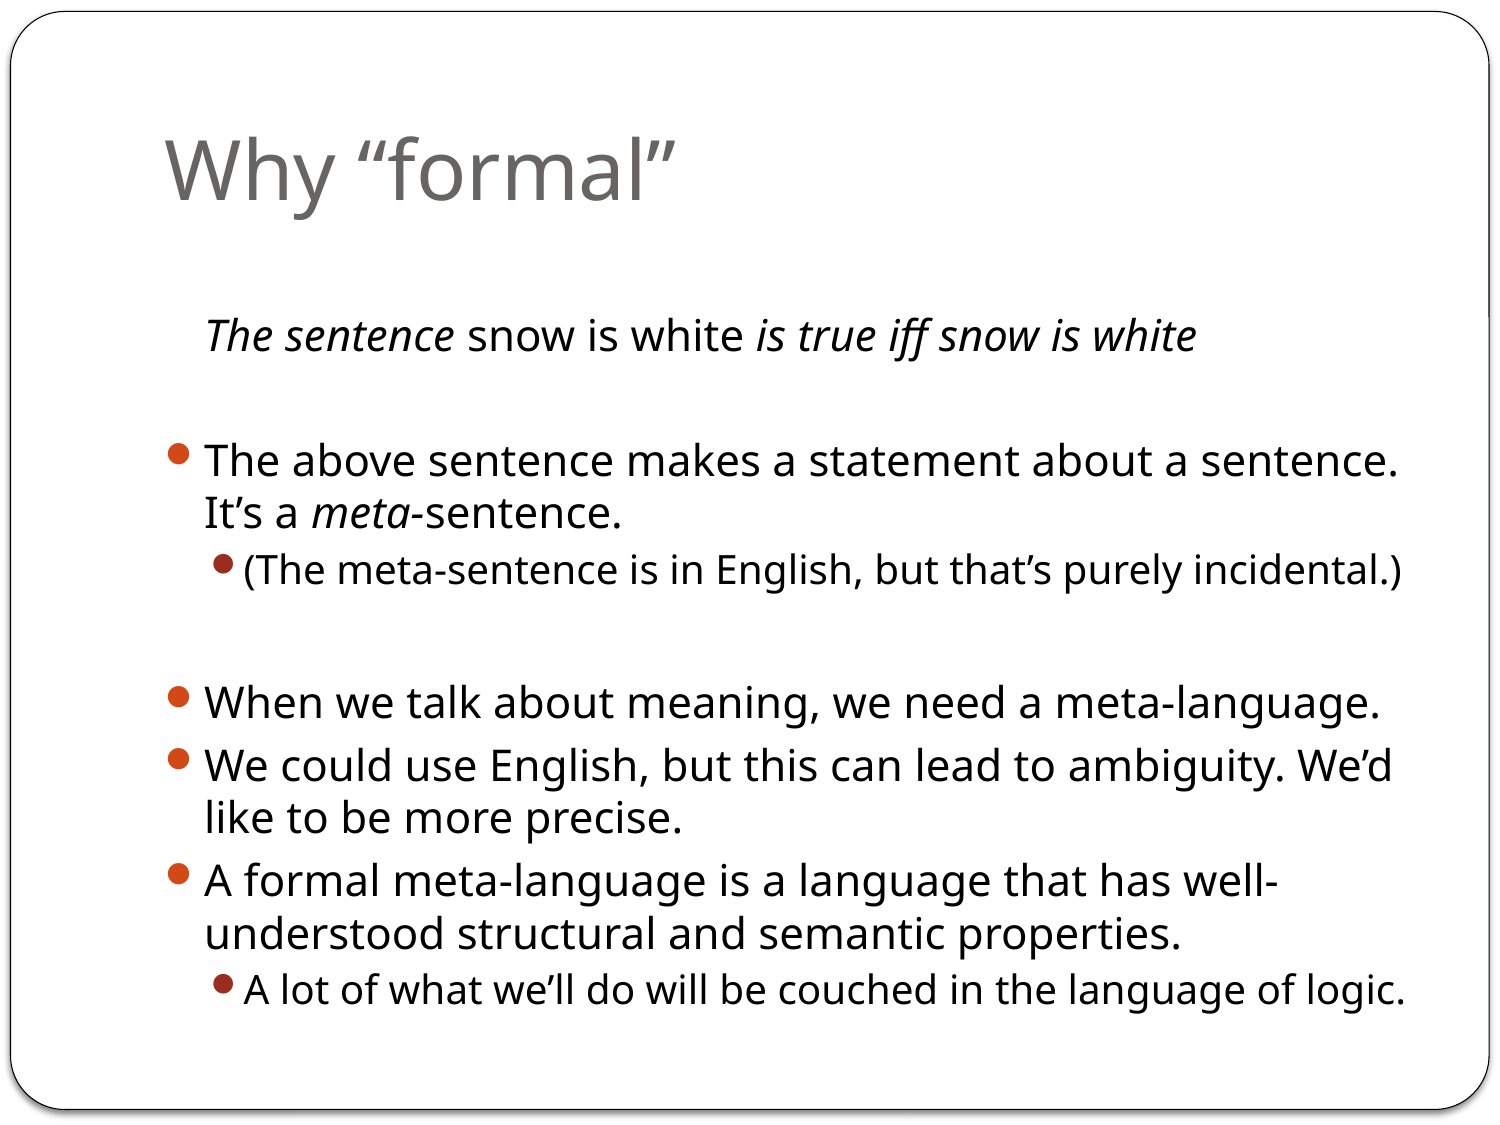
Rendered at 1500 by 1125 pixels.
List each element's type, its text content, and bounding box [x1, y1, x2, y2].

list The sentence snow is white is true iff snow is white The above sentence makes a statement about a sentence. It’s a meta-sentence. (The meta-sentence is in English, but that’s purely incidental.) When we talk about meaning, we need a meta-language. We could use English, but this can lead to ambiguity. We’d like to be more precise. A formal meta-language is a language that has well-understood structural and semantic properties. A lot of what we’ll do will be couched in the language of logic. [150, 237, 1425, 1035]
title Why “formal” [150, 45, 1425, 233]
